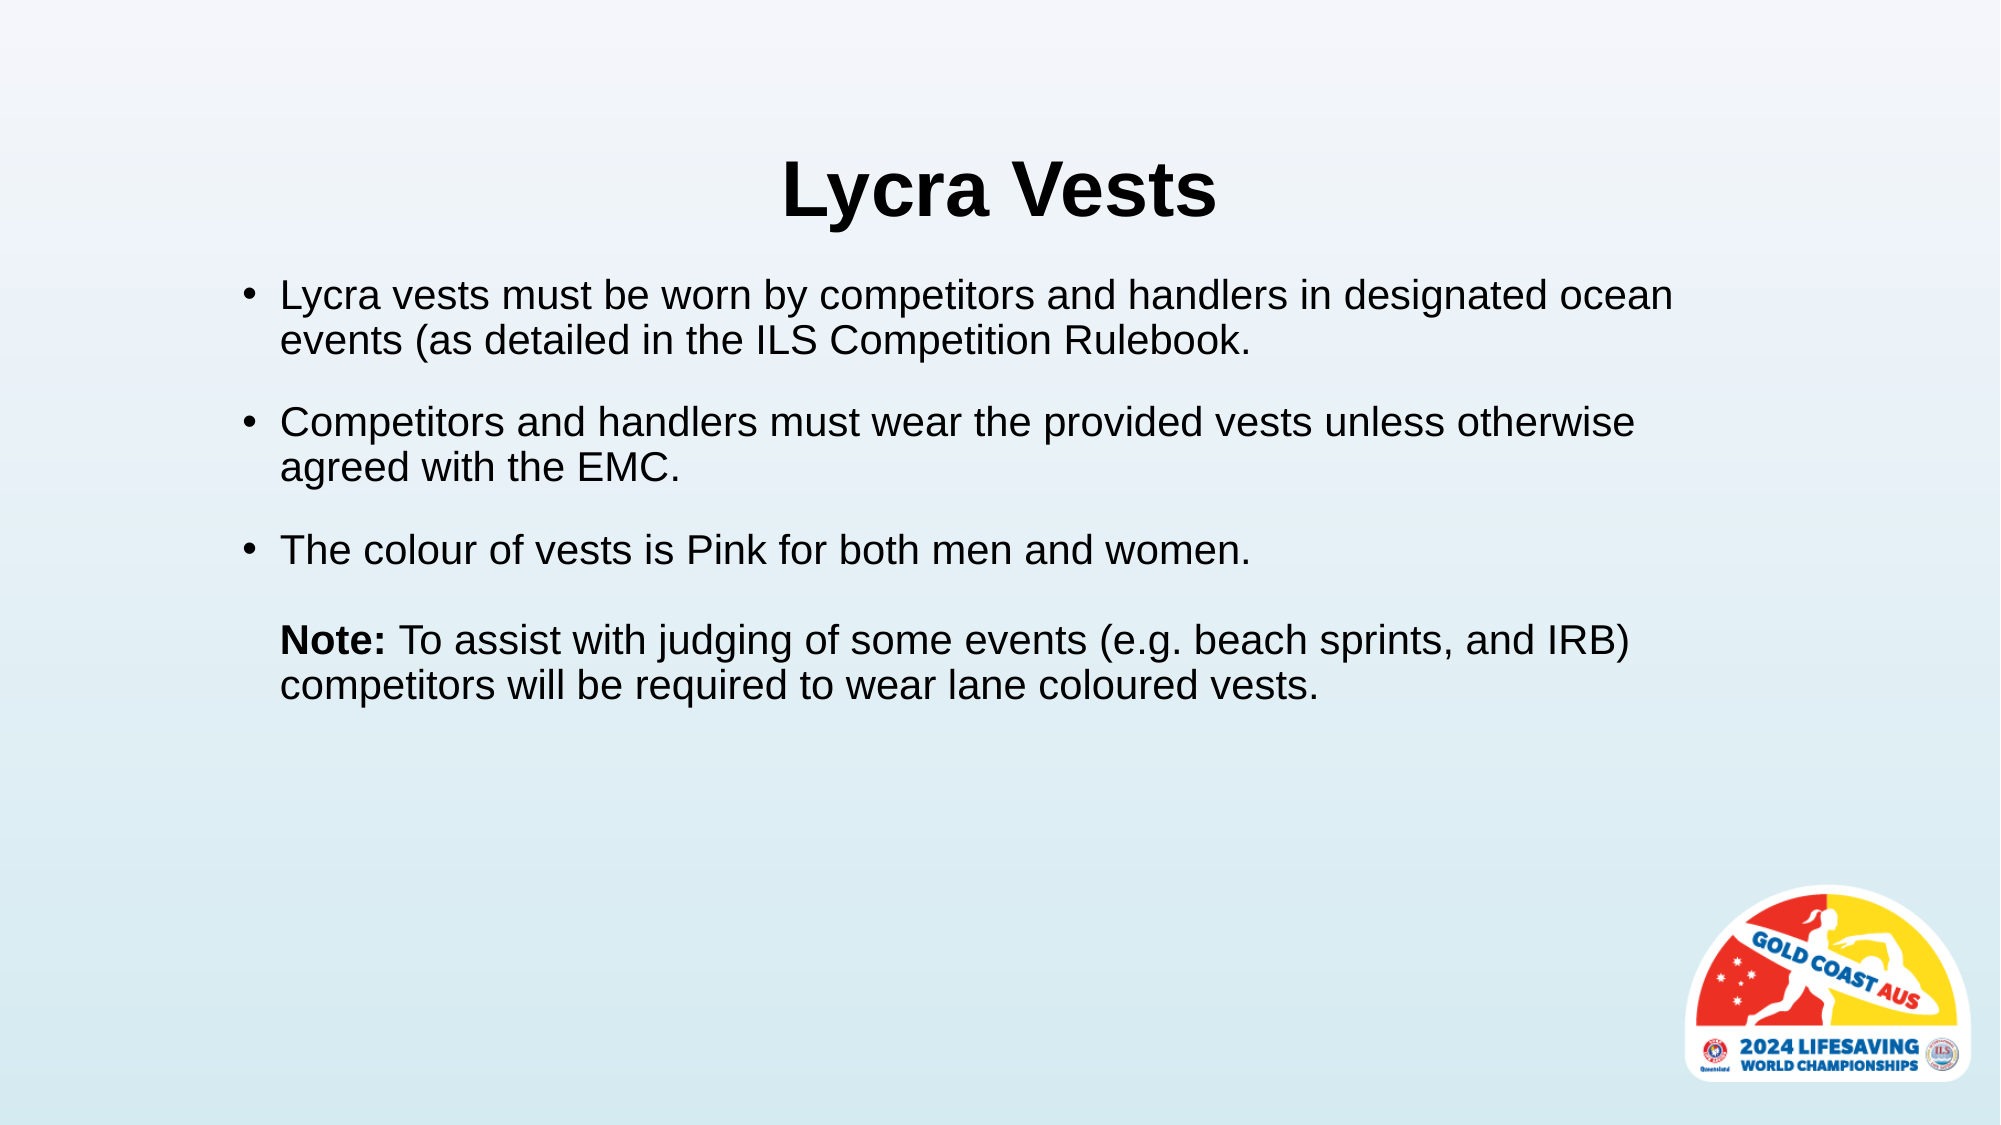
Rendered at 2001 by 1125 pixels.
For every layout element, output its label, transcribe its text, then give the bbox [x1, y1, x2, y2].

list Lycra vests must be worn by competitors and handlers in designated ocean events (as detailed in the ILS Competition Rulebook. Competitors and handlers must wear the provided vests unless otherwise agreed with the EMC. The colour of vests is Pink for both men and women. Note: To assist with judging of some events (e.g. beach sprints, and IRB) competitors will be required to wear lane coloured vests. [219, 265, 1780, 802]
picture [1684, 884, 1972, 1082]
title Lycra Vests [219, 62, 1780, 242]
